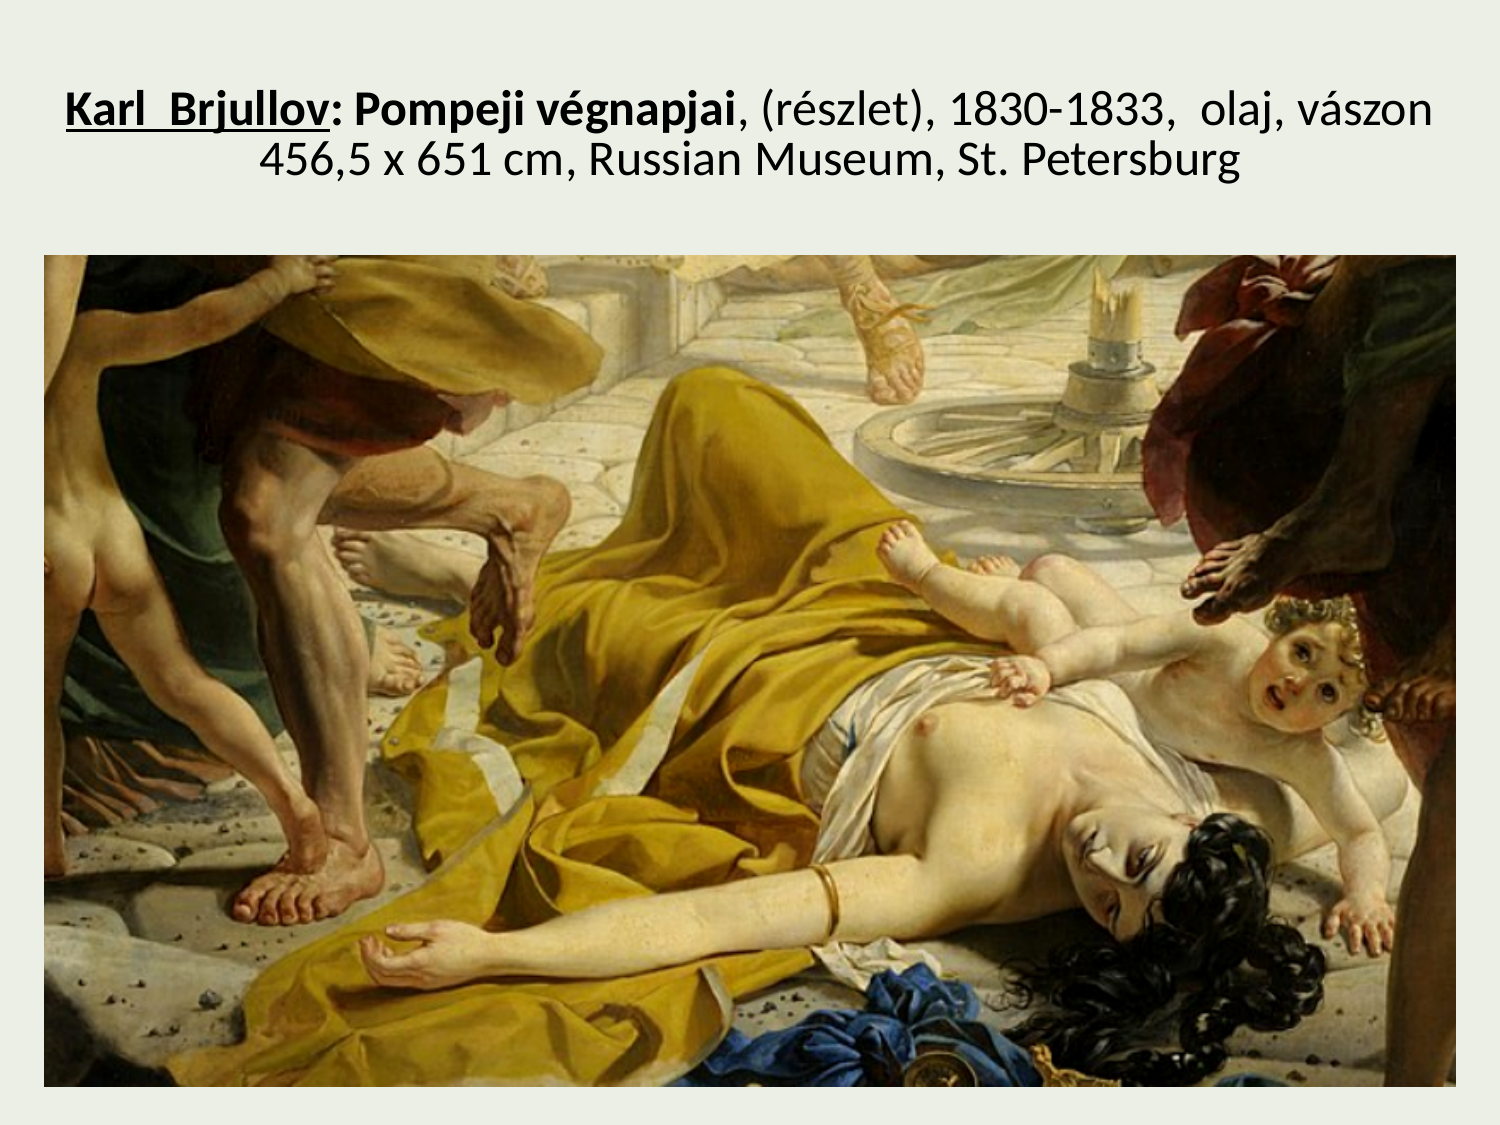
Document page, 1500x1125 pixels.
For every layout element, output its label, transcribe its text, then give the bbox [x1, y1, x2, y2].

text_box Karl Brjullov: Pompeji végnapjai, (részlet), 1830-1833, olaj, vászon 456,5 x 651 cm, Russian Museum, St. Petersburg [0, 78, 1500, 193]
picture [43, 255, 1456, 1087]
